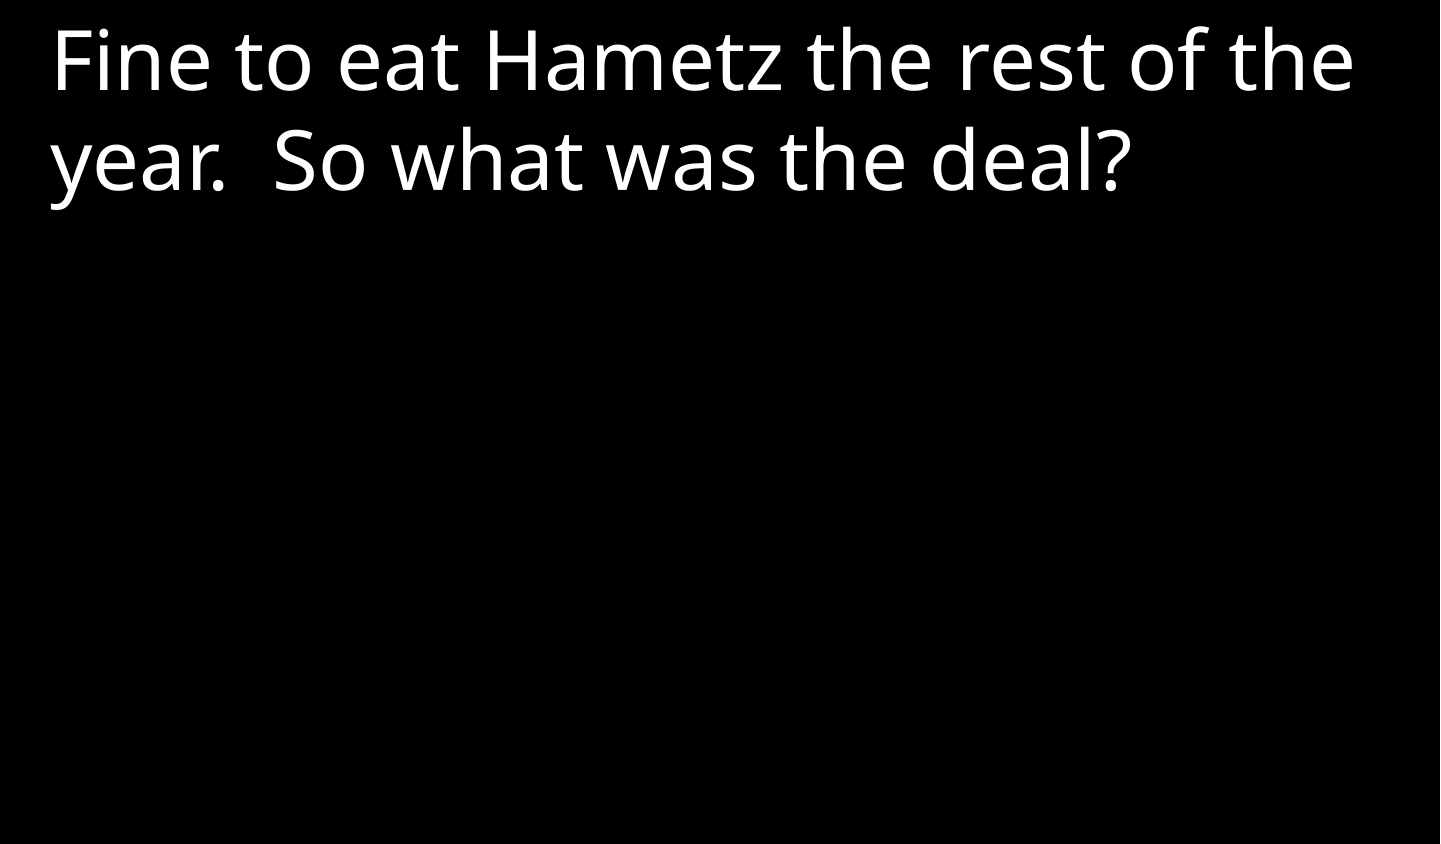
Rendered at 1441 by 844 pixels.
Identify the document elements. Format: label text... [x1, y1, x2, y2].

subtitle Fine to eat Hametz the rest of the year. So what was the deal? [36, 0, 1393, 844]
